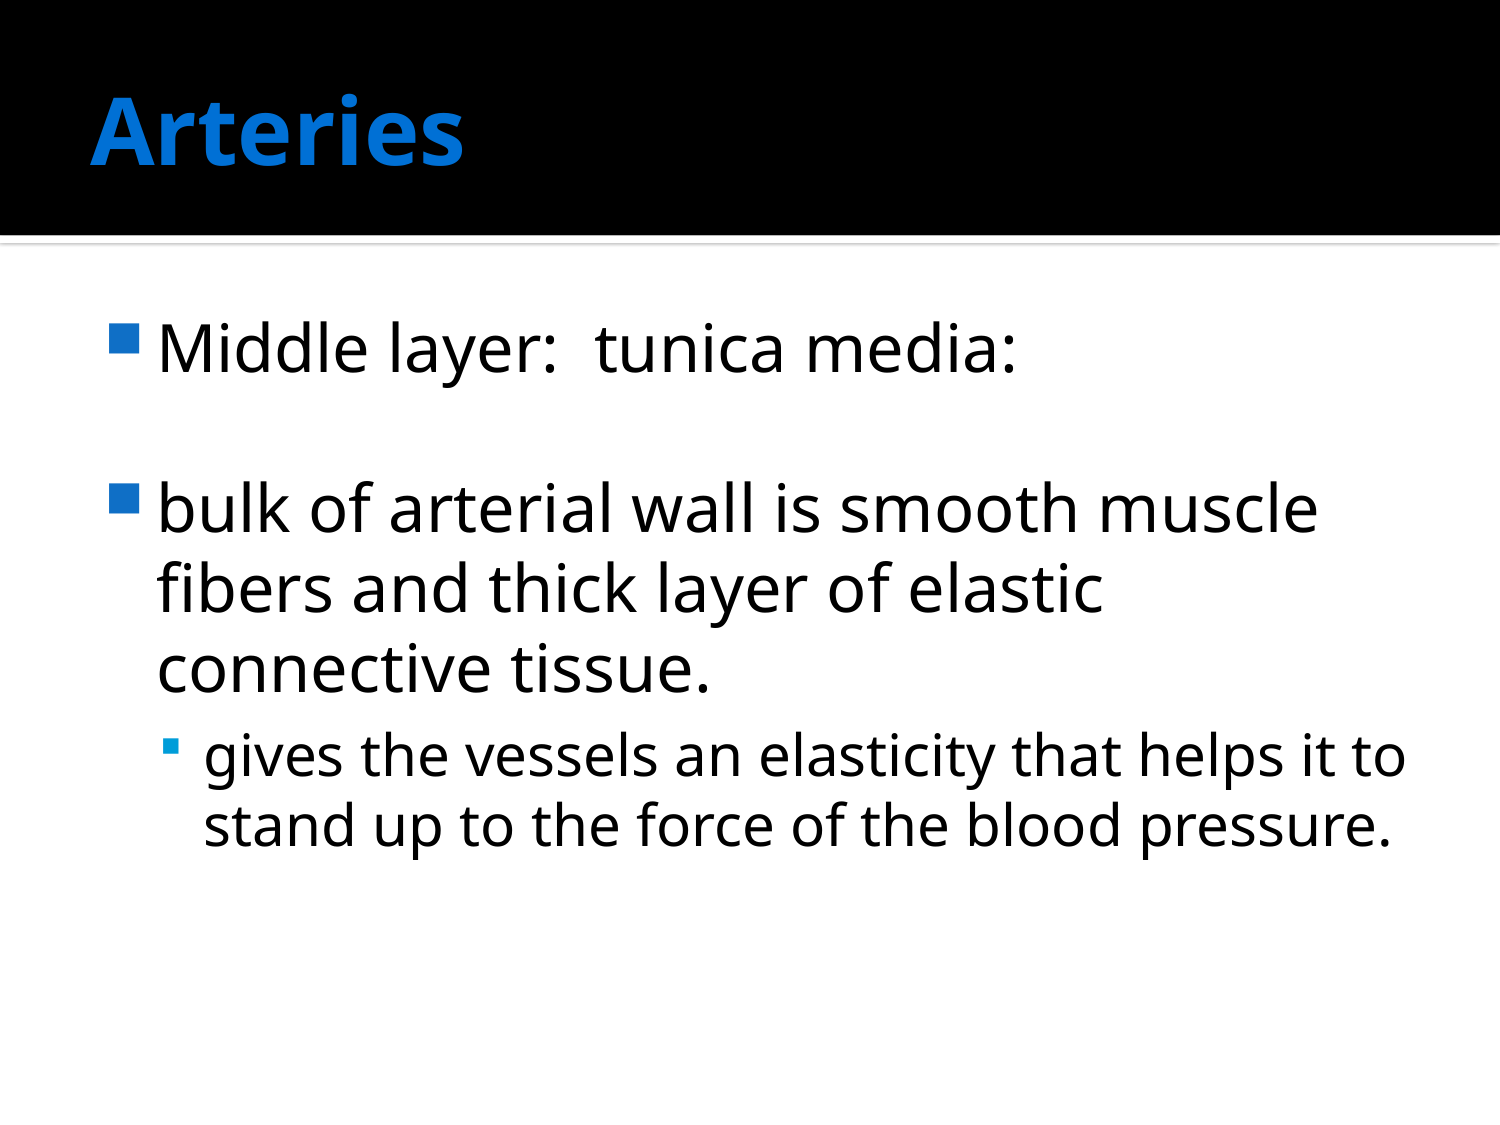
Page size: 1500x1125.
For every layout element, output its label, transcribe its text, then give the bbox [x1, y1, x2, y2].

title Arteries [75, 25, 1425, 231]
list Middle layer: tunica media: bulk of arterial wall is smooth muscle fibers and thick layer of elastic connective tissue. gives the vessels an elasticity that helps it to stand up to the force of the blood pressure. [75, 291, 1425, 1050]
